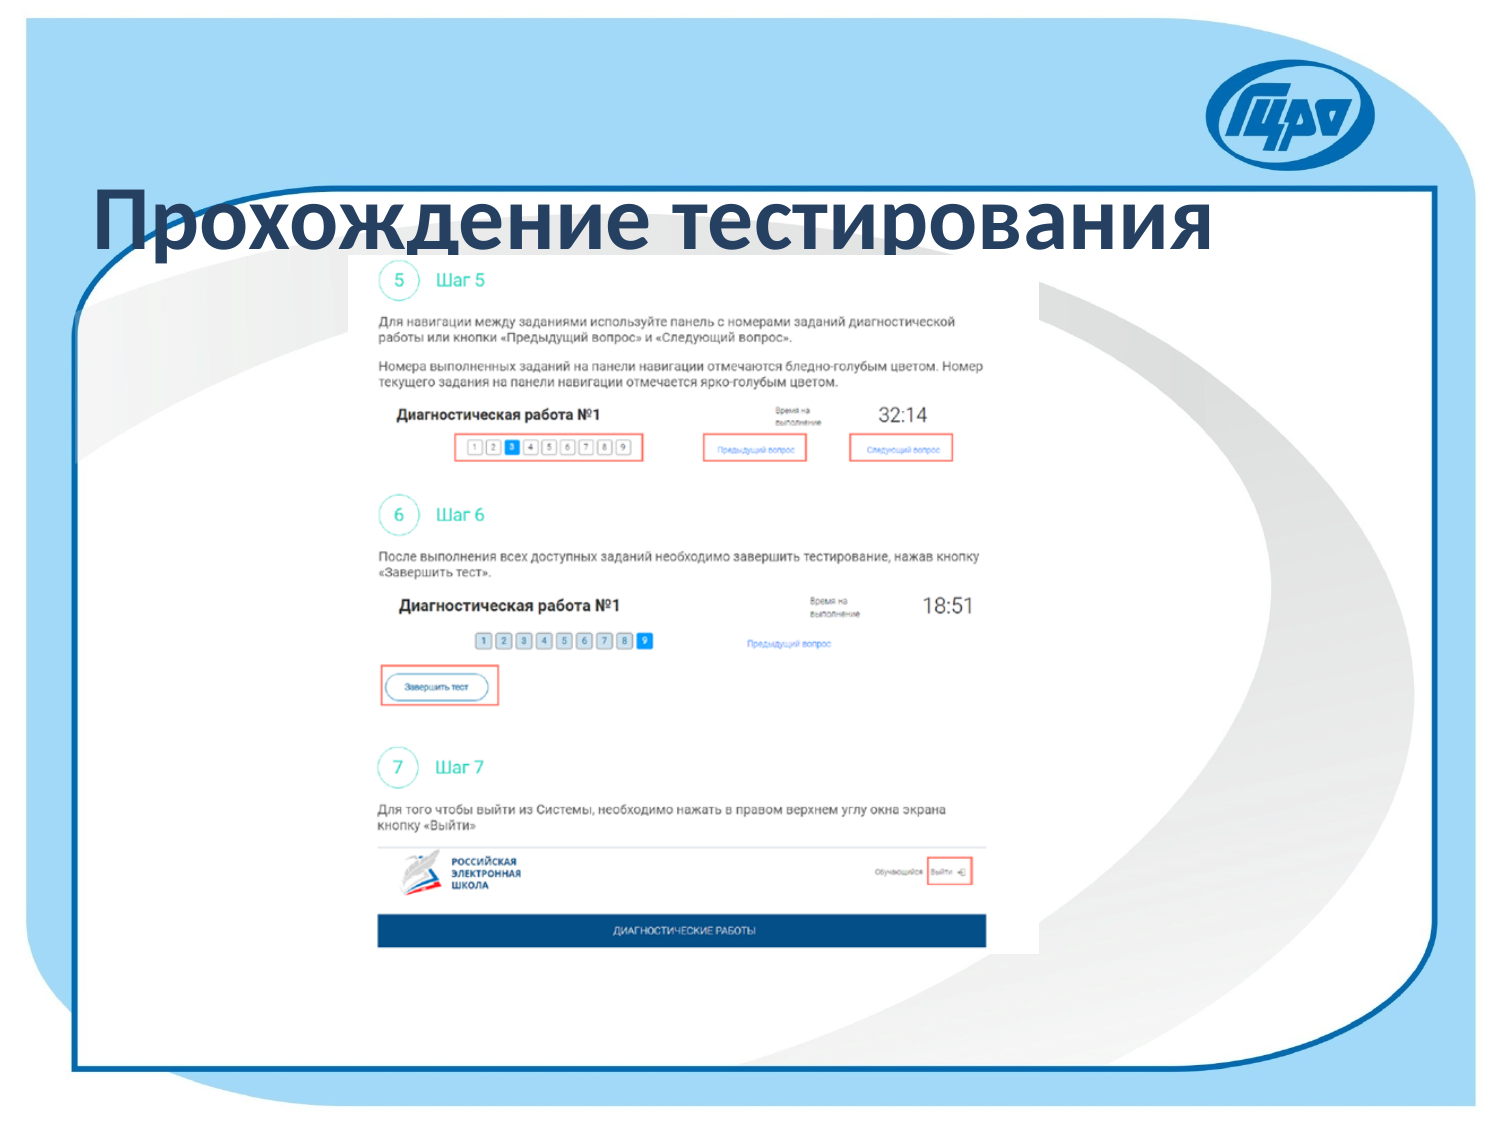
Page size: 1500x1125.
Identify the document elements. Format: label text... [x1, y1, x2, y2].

title Прохождение тестирования [7, 131, 1302, 295]
picture [0, 0, 1500, 1125]
